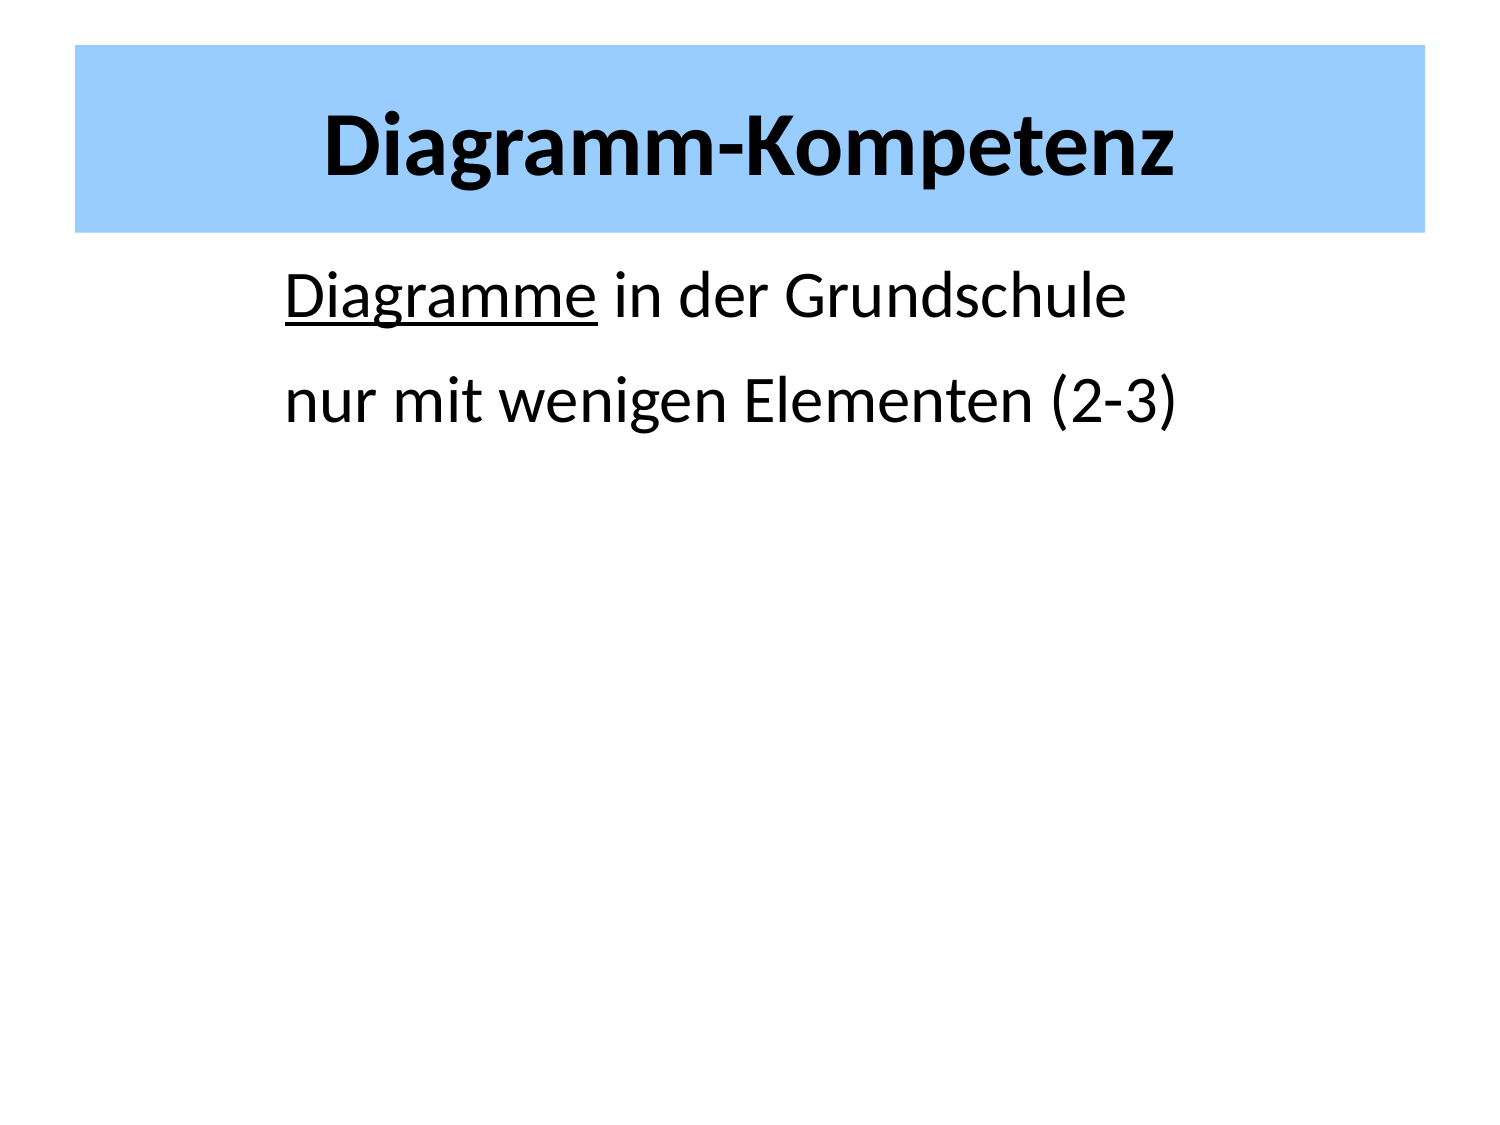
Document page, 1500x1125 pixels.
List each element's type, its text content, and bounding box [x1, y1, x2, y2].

title Diagramm-Kompetenz [75, 45, 1425, 233]
text_box Diagramme in der Grundschule nur mit wenigen Elementen (2-3) [194, 243, 1353, 514]
